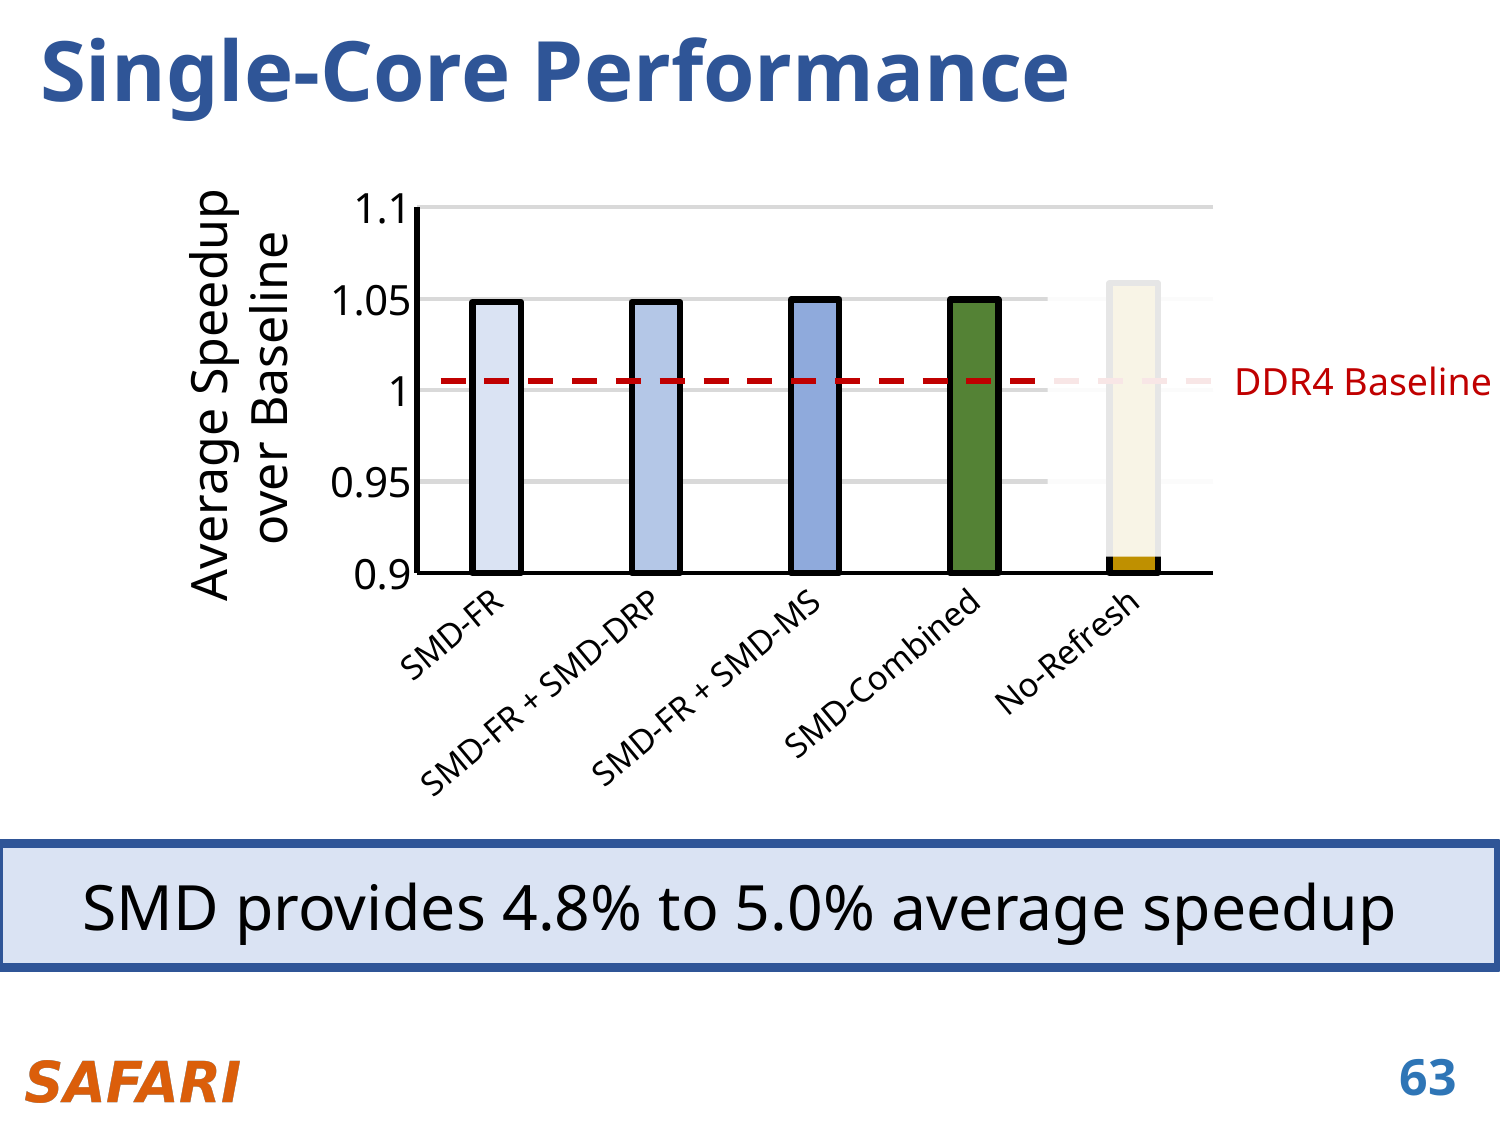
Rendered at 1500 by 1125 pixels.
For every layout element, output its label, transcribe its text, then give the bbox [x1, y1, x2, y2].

title Single-Core Performance [25, 12, 1472, 137]
slide_number 63 [1134, 1038, 1472, 1125]
text_box Average Speedup over Baseline [170, 160, 306, 616]
picture [25, 1060, 240, 1103]
chart [311, 165, 1232, 820]
text_box DDR4 Baseline [1232, 350, 1500, 410]
text_box SMD provides 4.8% to 5.0% average speedup [0, 843, 1499, 968]
